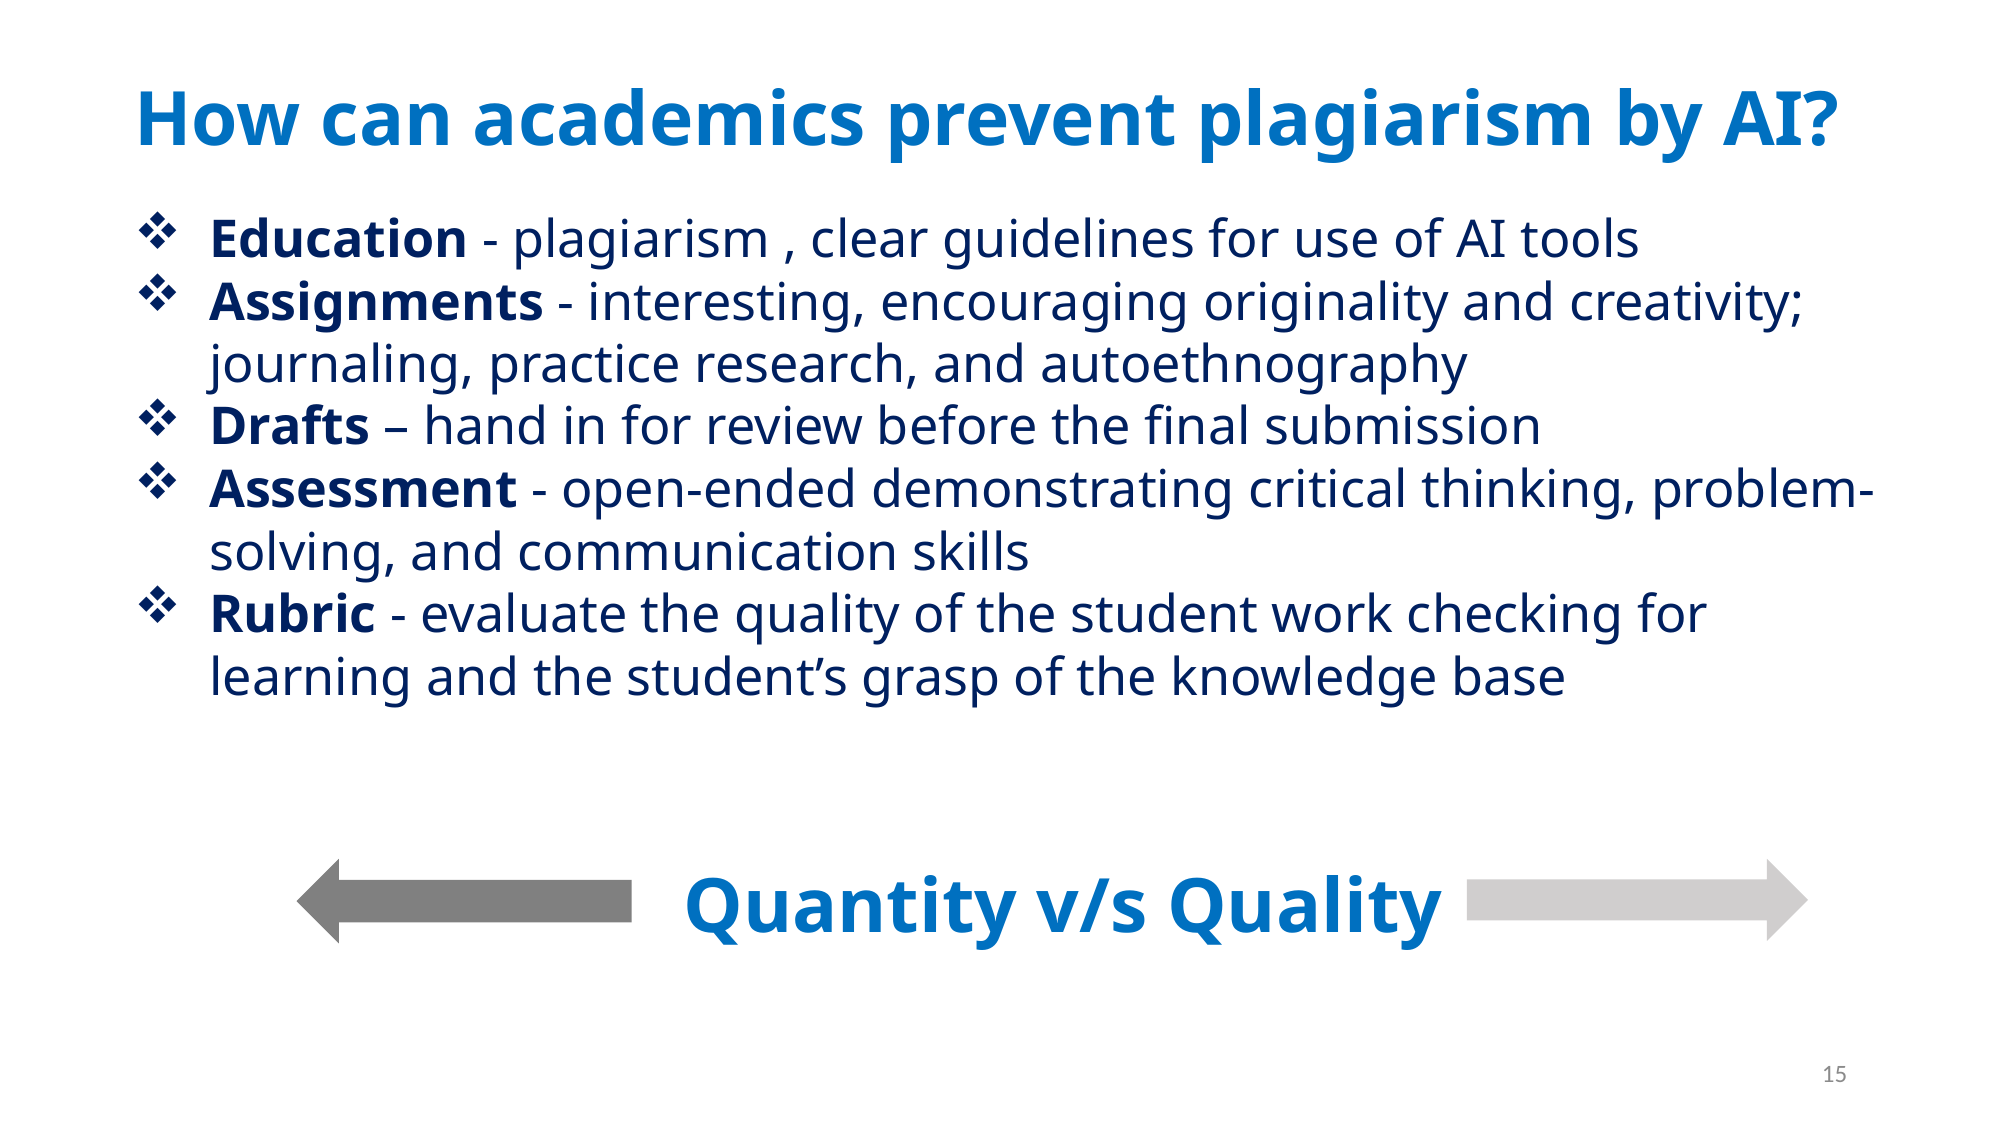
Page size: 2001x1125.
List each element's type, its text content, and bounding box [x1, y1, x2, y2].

slide_number 15 [1412, 1042, 1863, 1103]
text_box Quantity v/s Quality [668, 850, 1670, 955]
text_box [1670, 858, 1809, 941]
text_box [296, 858, 632, 944]
text_box How can academics prevent plagiarism by AI? Education - plagiarism , clear guidelines for use of AI tools Assignments - interesting, encouraging originality and creativity; journaling, practice research, and autoethnography Drafts – hand in for review before the final submission Assessment - open-ended demonstrating critical thinking, problem-solving, and communication skills Rubric - evaluate the quality of the student work checking for learning and the student’s grasp of the knowledge base [119, 63, 1919, 713]
